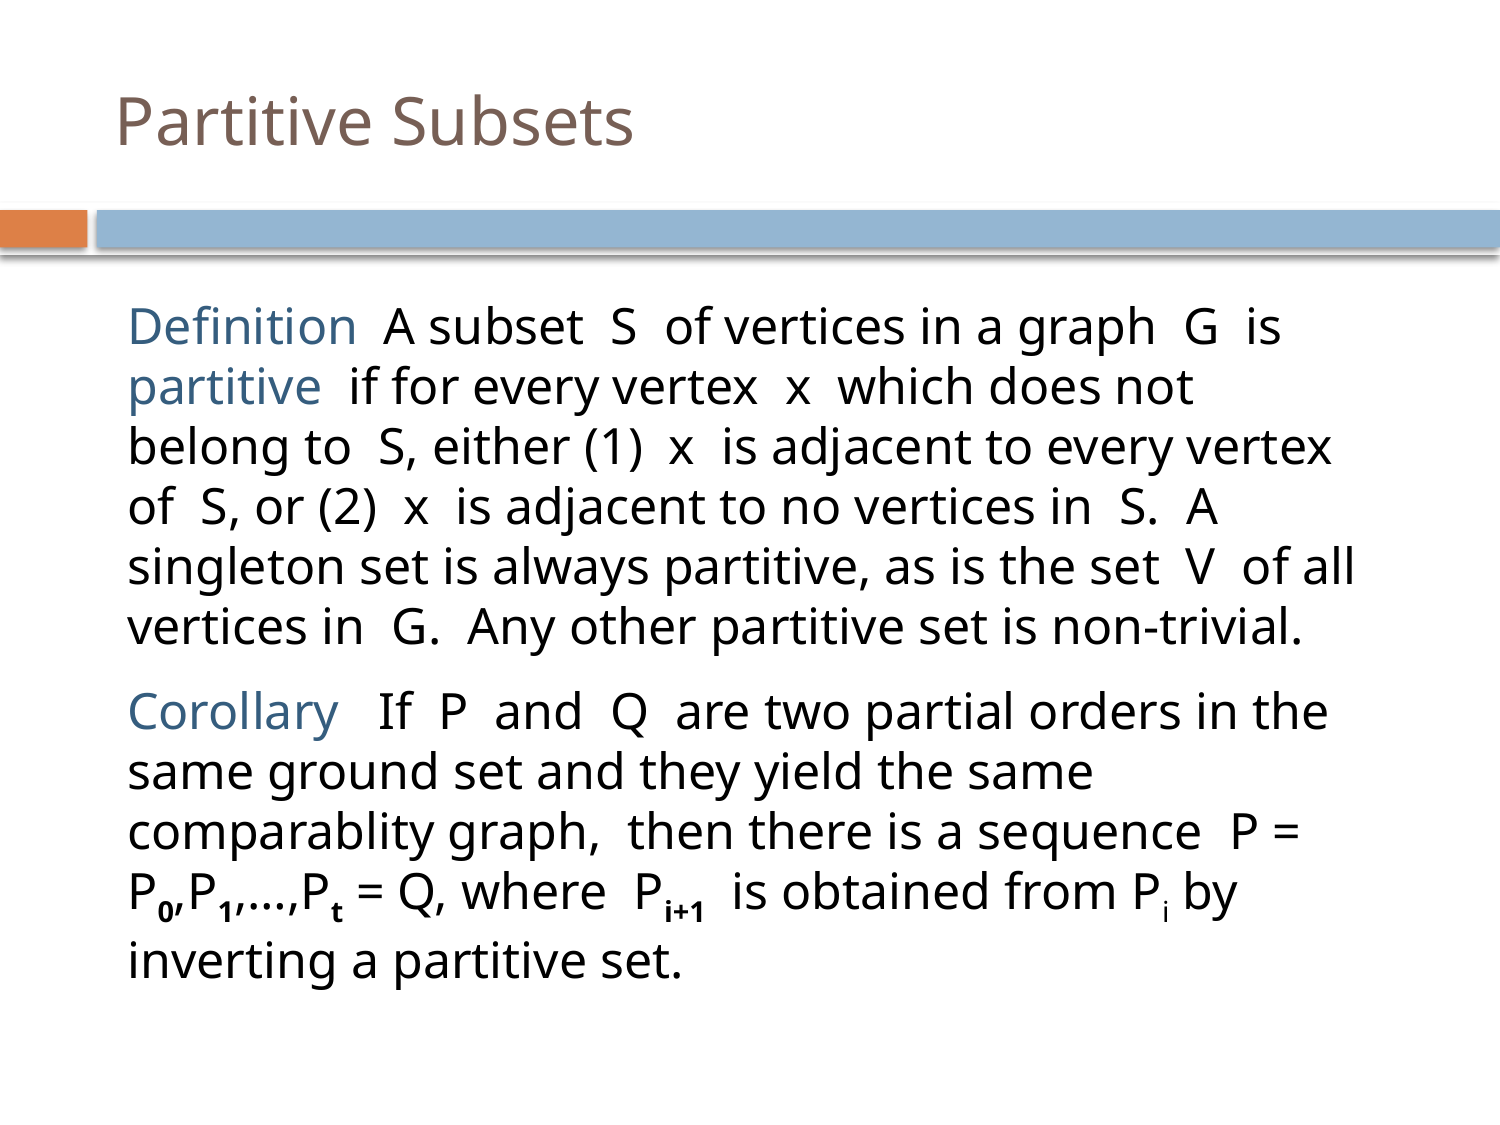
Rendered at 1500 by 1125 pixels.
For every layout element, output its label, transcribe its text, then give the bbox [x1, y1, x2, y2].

text_box Definition A subset S of vertices in a graph G is partitive if for every vertex x which does not belong to S, either (1) x is adjacent to every vertex of S, or (2) x is adjacent to no vertices in S. A singleton set is always partitive, as is the set V of all vertices in G. Any other partitive set is non-trivial. Corollary If P and Q are two partial orders in the same ground set and they yield the same comparablity graph, then there is a sequence P = P0,P1,…,Pt = Q, where Pi+1 is obtained from Pi by inverting a partitive set. [112, 287, 1375, 996]
title Partitive Subsets [99, 37, 1438, 200]
